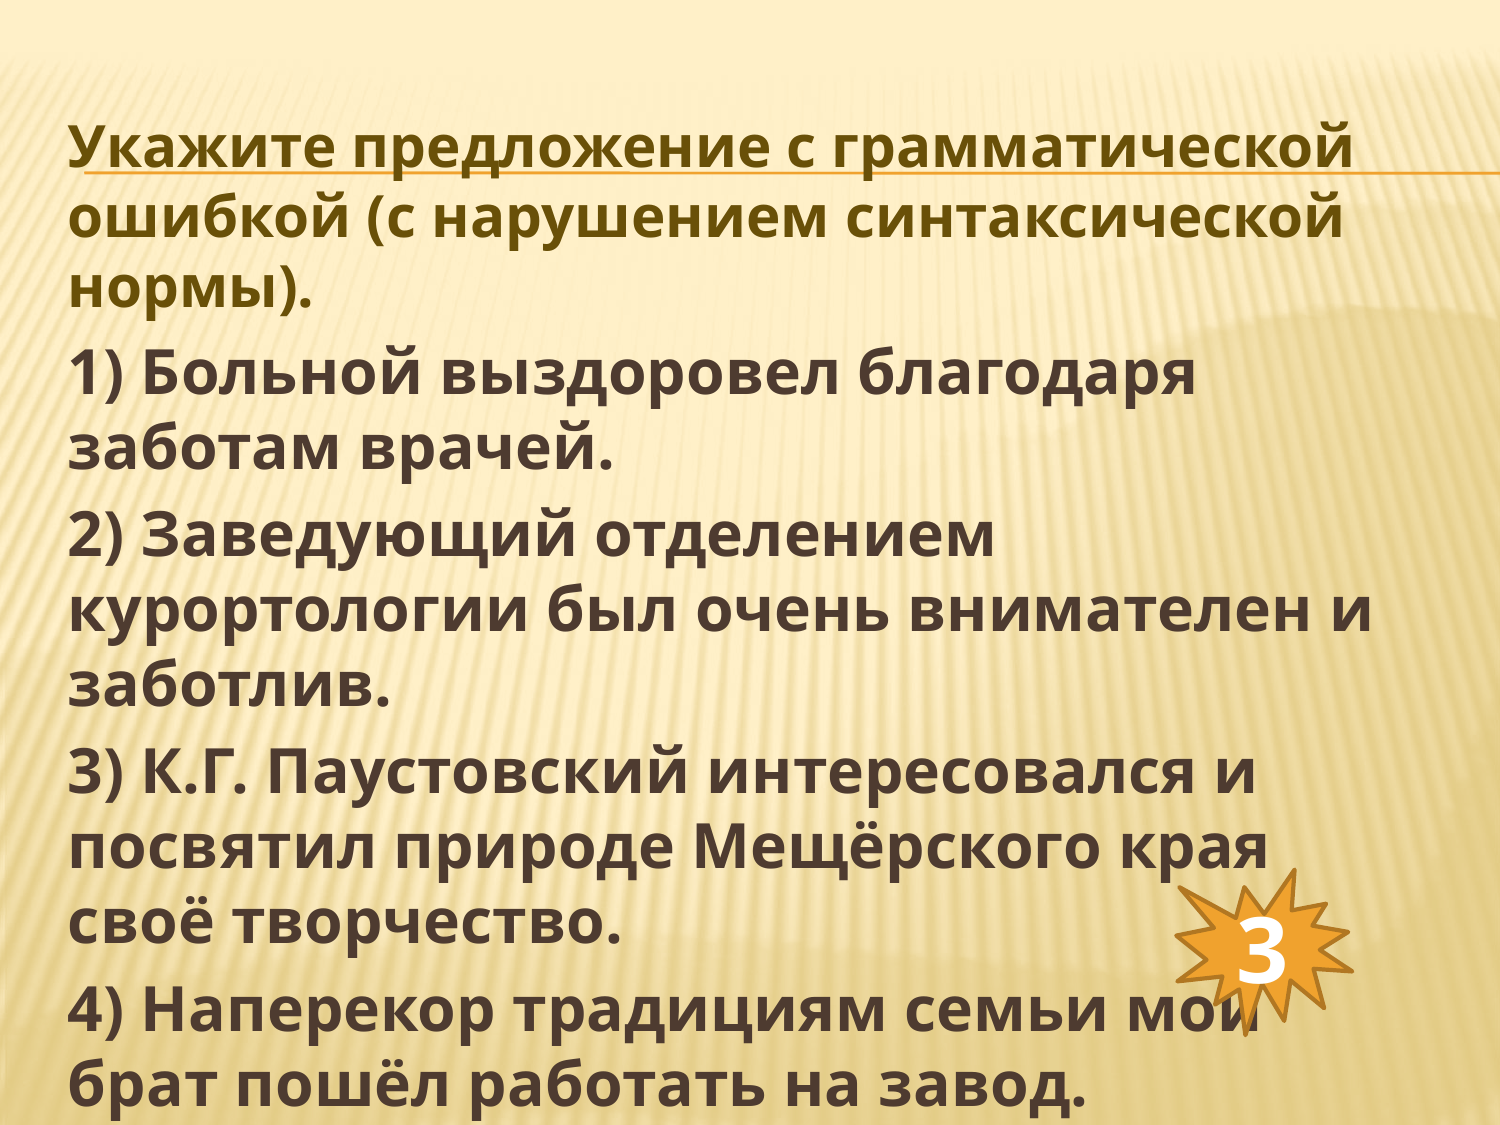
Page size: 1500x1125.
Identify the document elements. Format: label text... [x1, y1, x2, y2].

text_box 3 [1174, 867, 1355, 1038]
list Укажите предложение с грамматической ошибкой (с нарушением синтаксической нормы). 1) Больной выздоровел благодаря заботам врачей. 2) Заведующий отделением курортологии был очень внимателен и заботлив. 3) К.Г. Паустовский интересовался и посвятил природе Мещёрского края своё творчество. 4) Наперекор традициям семьи мой брат пошёл работать на завод. [53, 101, 1404, 1076]
